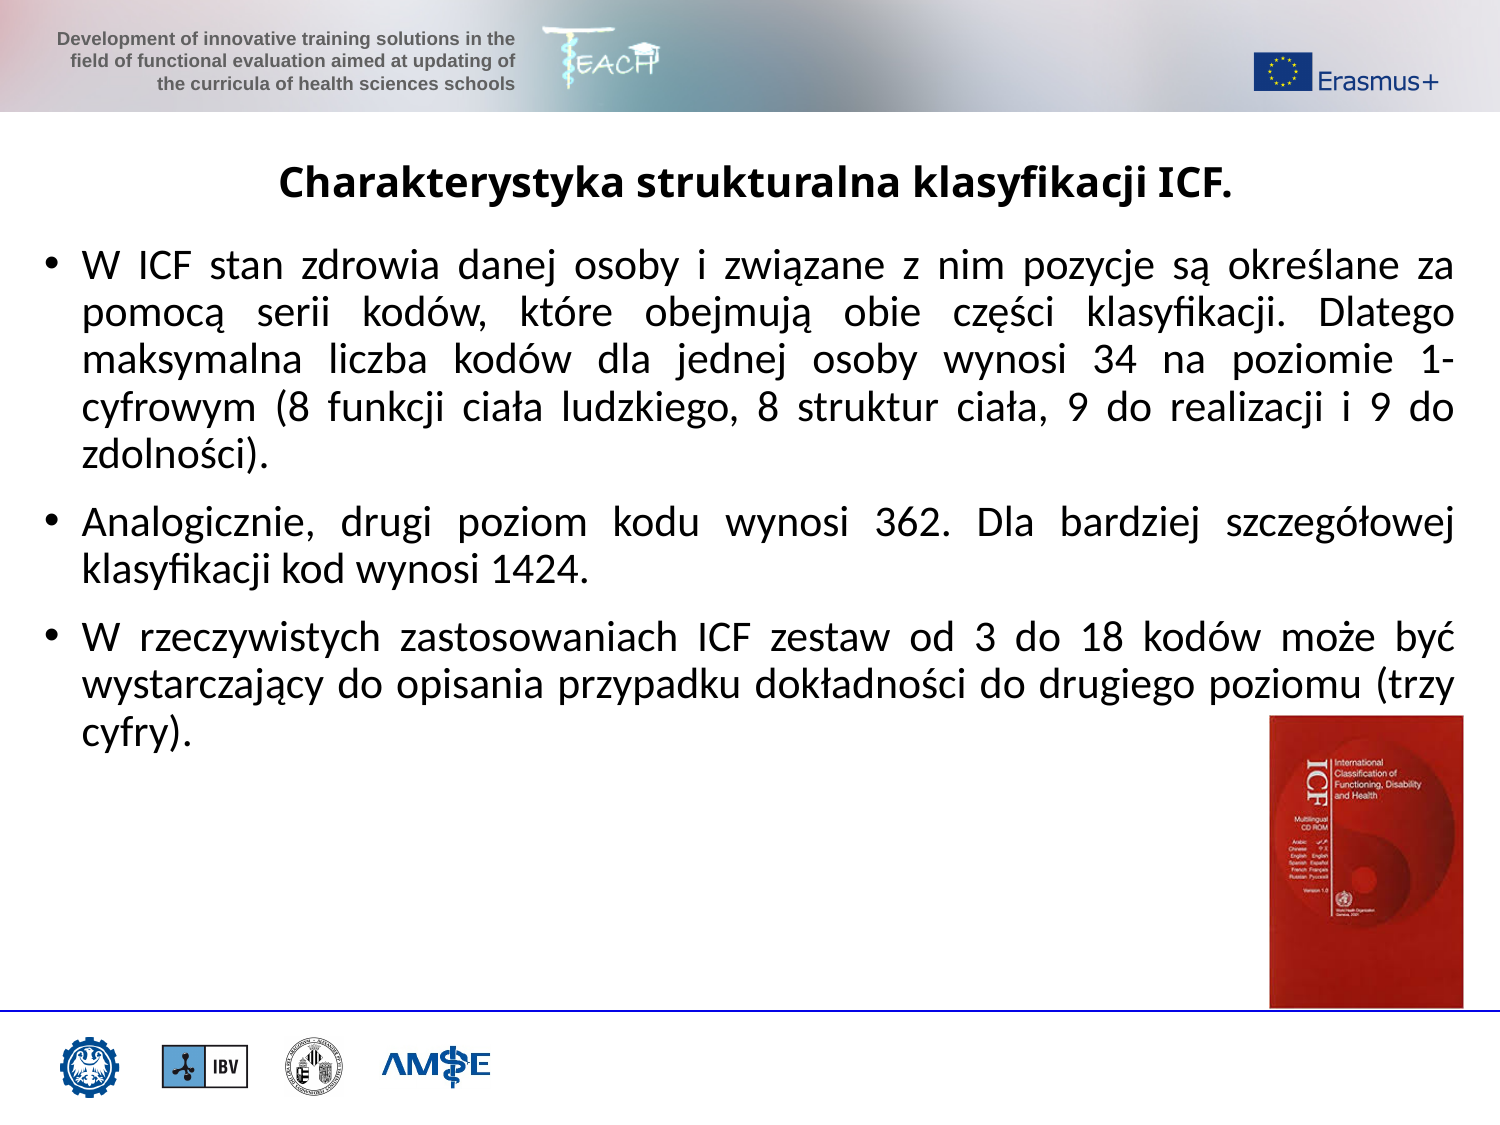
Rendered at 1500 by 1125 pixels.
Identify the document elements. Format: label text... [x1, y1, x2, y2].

picture [53, 1035, 126, 1099]
picture [1269, 715, 1465, 1009]
text_box Charakterystyka strukturalna klasyfikacji ICF. [53, 148, 1471, 234]
picture [284, 1036, 344, 1097]
picture [379, 1044, 491, 1089]
text_box W ICF stan zdrowia danej osoby i związane z nim pozycje są określane za pomocą serii kodów, które obejmują obie części klasyfikacji. Dlatego maksymalna liczba kodów dla jednej osoby wynosi 34 na poziomie 1-cyfrowym (8 funkcji ciała ludzkiego, 8 struktur ciała, 9 do realizacji i 9 do zdolności). Analogicznie, drugi poziom kodu wynosi 362. Dla bardziej szczegółowej klasyfikacji kod wynosi 1424. W rzeczywistych zastosowaniach ICF zestaw od 3 do 18 kodów może być wystarczający do opisania przypadku dokładności do drugiego poziomu (trzy cyfry). [29, 234, 1471, 917]
picture [0, 0, 1500, 112]
picture [161, 1044, 249, 1089]
